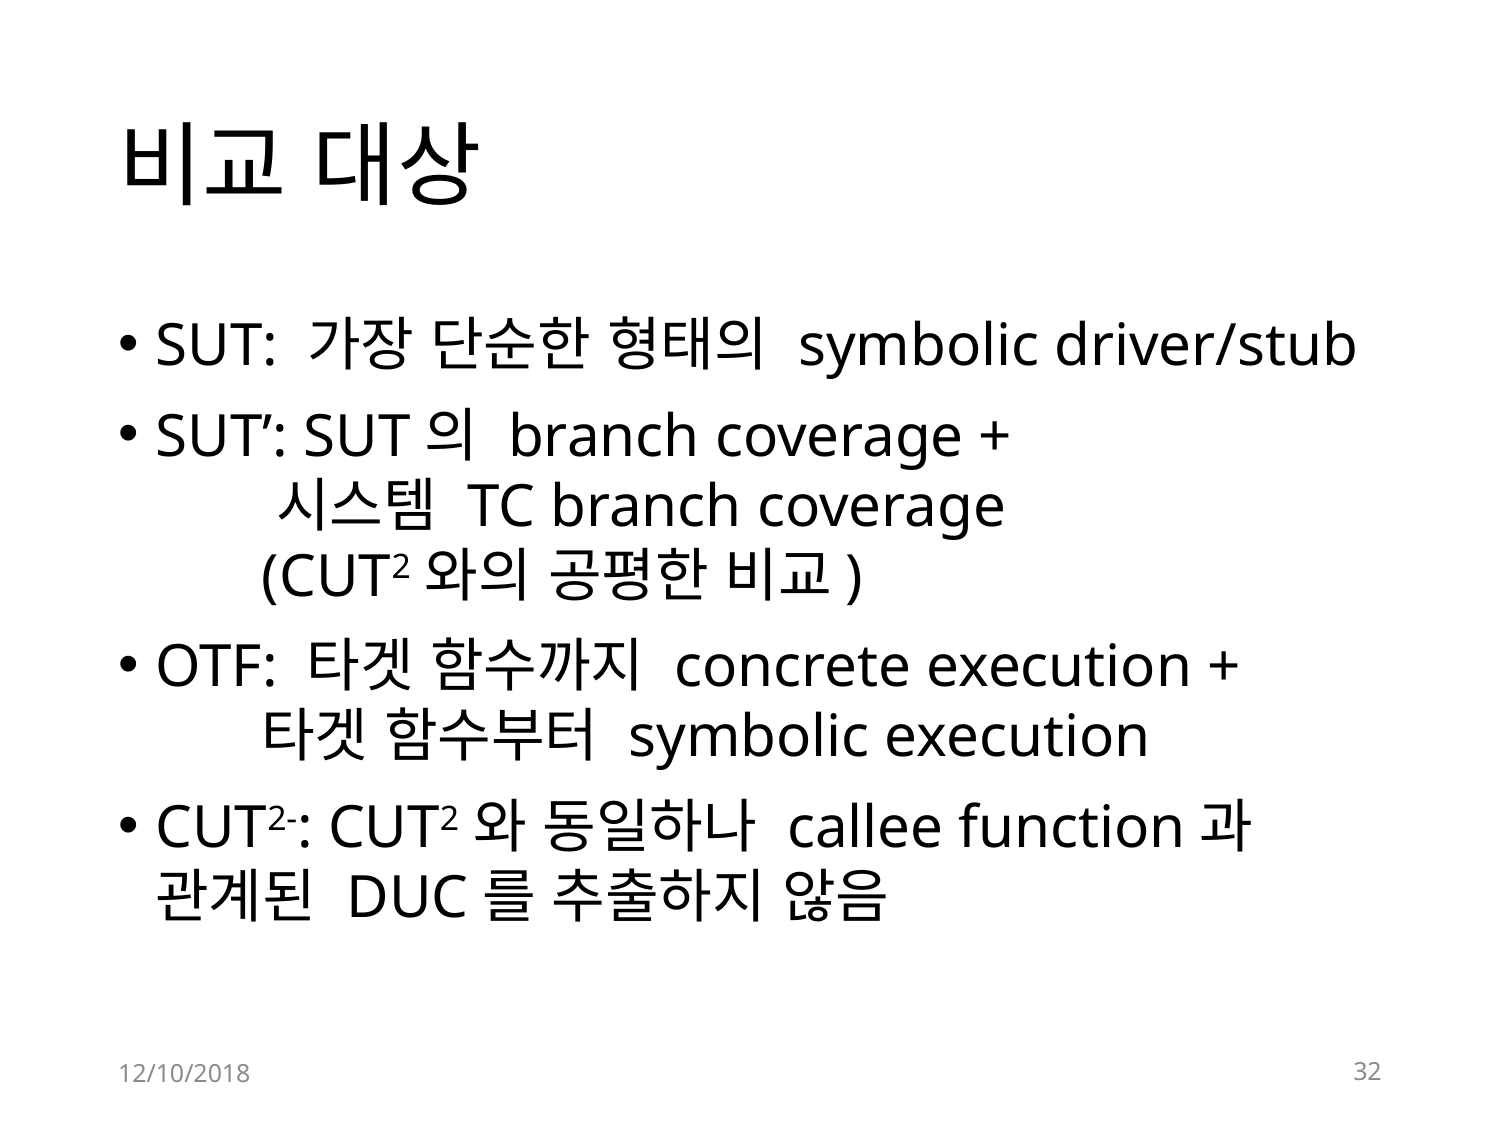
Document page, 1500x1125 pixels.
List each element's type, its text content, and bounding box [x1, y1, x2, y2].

slide_number 32 [1059, 1042, 1397, 1103]
list SUT: 가장 단순한 형태의 symbolic driver/stub SUT’: SUT의 branch coverage + 시스템 TC branch coverage (CUT2와의 공평한 비교) OTF: 타겟 함수까지 concrete execution + 타겟 함수부터 symbolic execution CUT2-: CUT2와 동일하나 callee function과 관계된 DUC를 추출하지 않음 [103, 299, 1397, 1014]
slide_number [103, 1042, 441, 1103]
title 비교 대상 [103, 59, 1397, 278]
